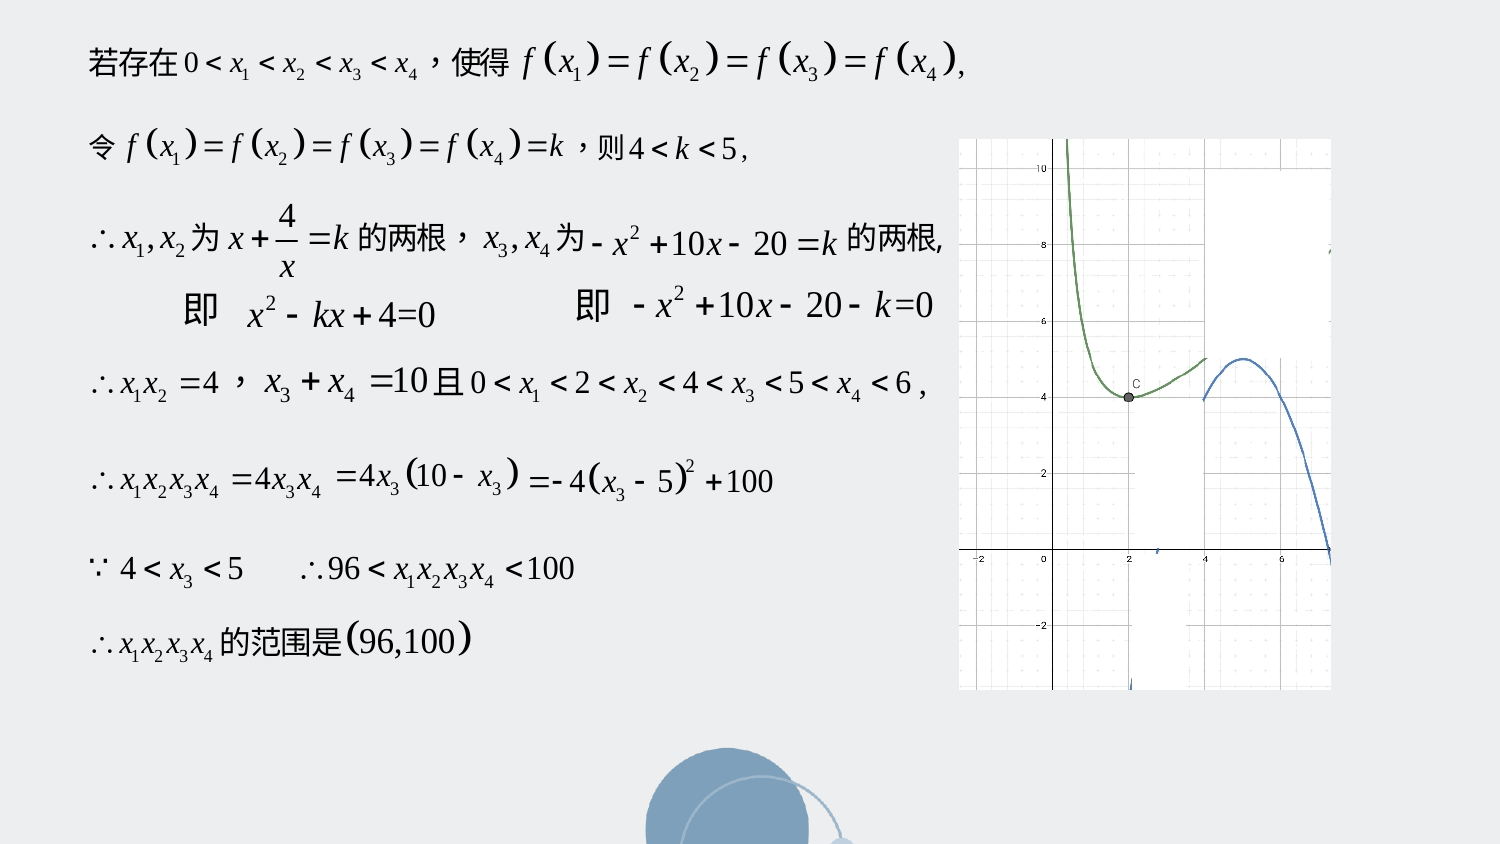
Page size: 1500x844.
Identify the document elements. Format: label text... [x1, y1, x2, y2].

text_box 即 [167, 285, 363, 334]
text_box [240, 286, 442, 338]
text_box 即 [559, 285, 755, 334]
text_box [627, 276, 940, 327]
picture [500, 703, 1000, 844]
picture [88, 18, 1368, 691]
